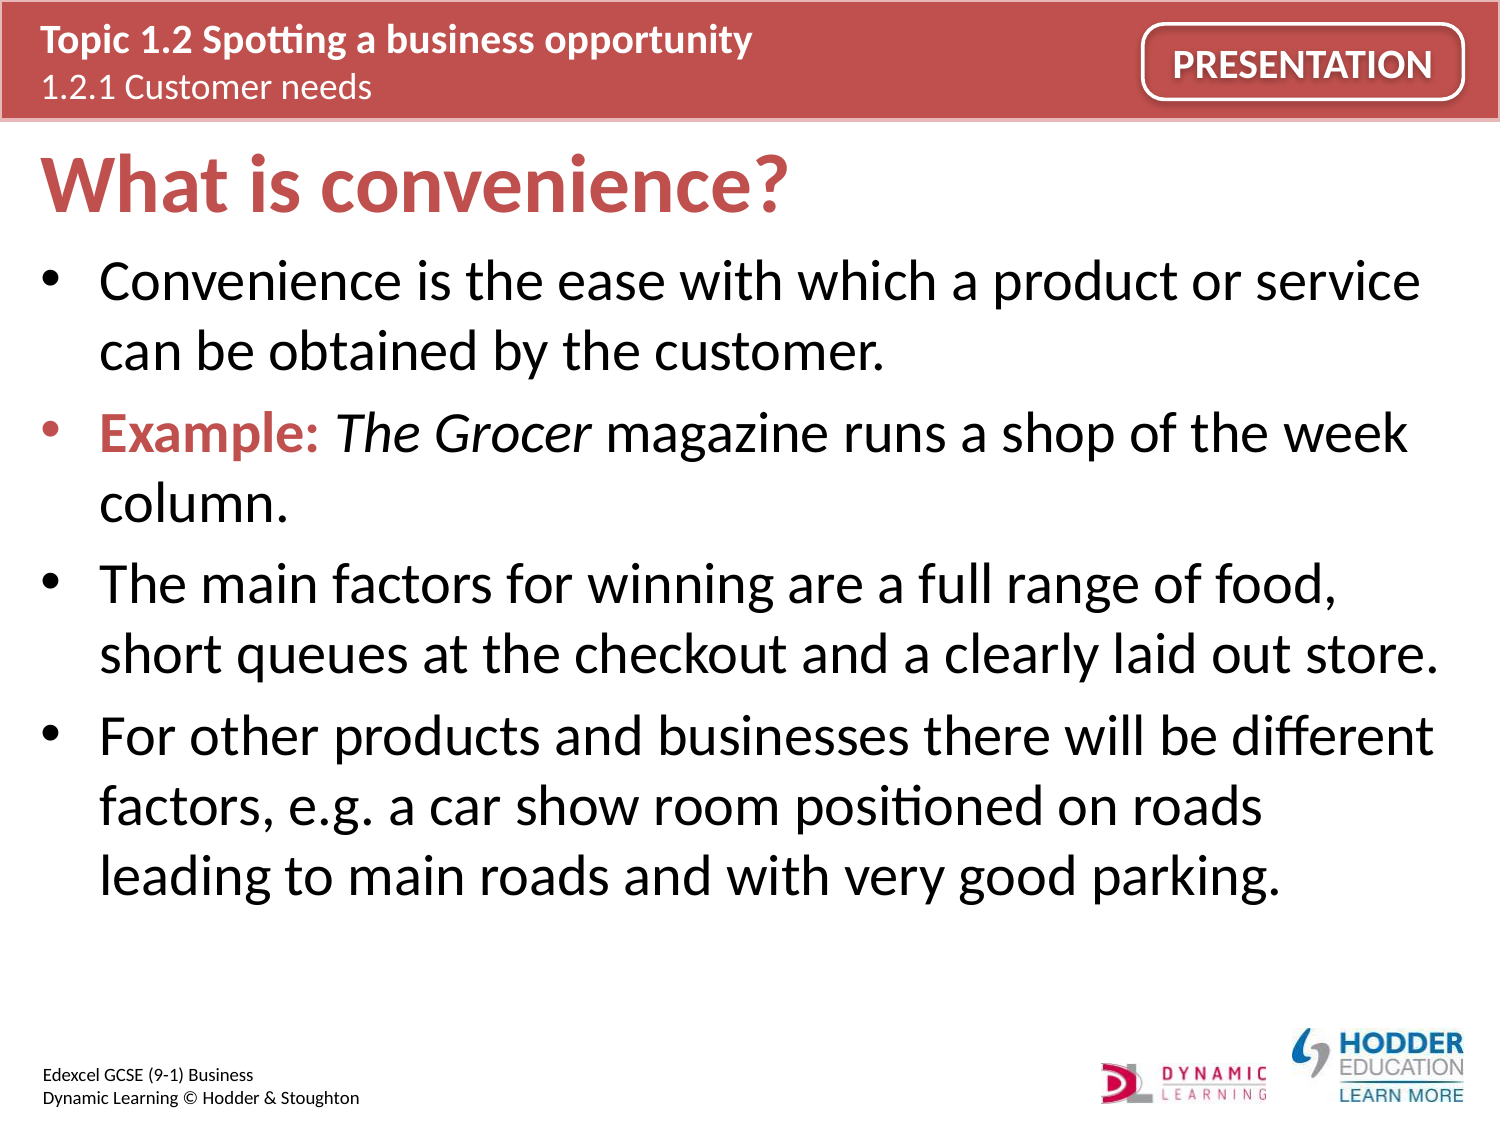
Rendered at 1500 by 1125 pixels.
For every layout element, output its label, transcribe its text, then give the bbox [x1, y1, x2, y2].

picture [1292, 1028, 1464, 1102]
title What is convenience? [25, 121, 1464, 234]
list Convenience is the ease with which a product or service can be obtained by the customer. Example: The Grocer magazine runs a shop of the week column. The main factors for winning are a full range of food, short queues at the checkout and a clearly laid out store. For other products and businesses there will be different factors, e.g. a car show room positioned on roads leading to main roads and with very good parking. [25, 234, 1464, 1005]
picture [1101, 1063, 1266, 1104]
